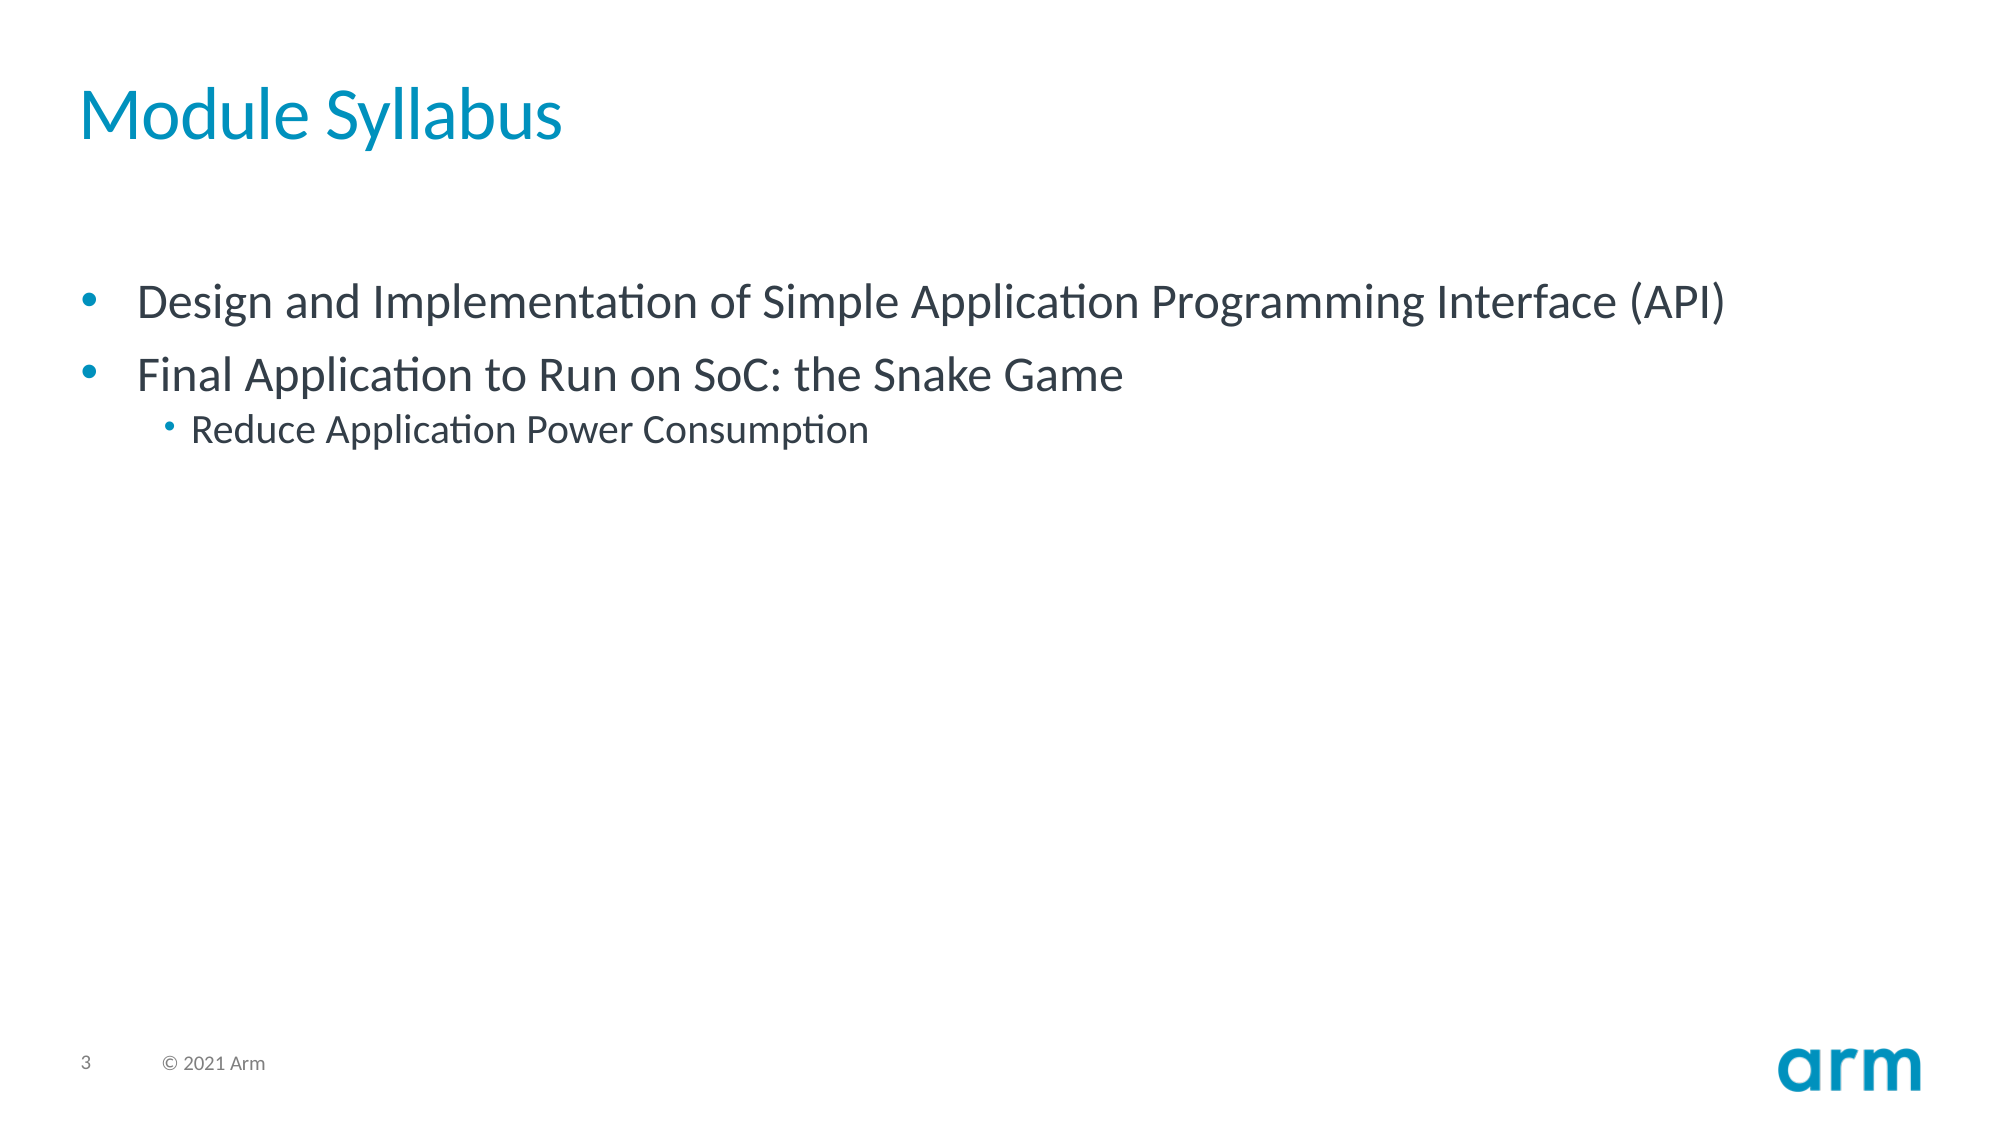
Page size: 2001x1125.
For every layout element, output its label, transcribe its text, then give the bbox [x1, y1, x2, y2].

picture [1777, 1047, 1922, 1093]
list Design and Implementation of Simple Application Programming Interface (API) Final Application to Run on SoC: the Snake Game Reduce Application Power Consumption [80, 268, 1915, 940]
title Module Syllabus [78, 78, 1922, 186]
